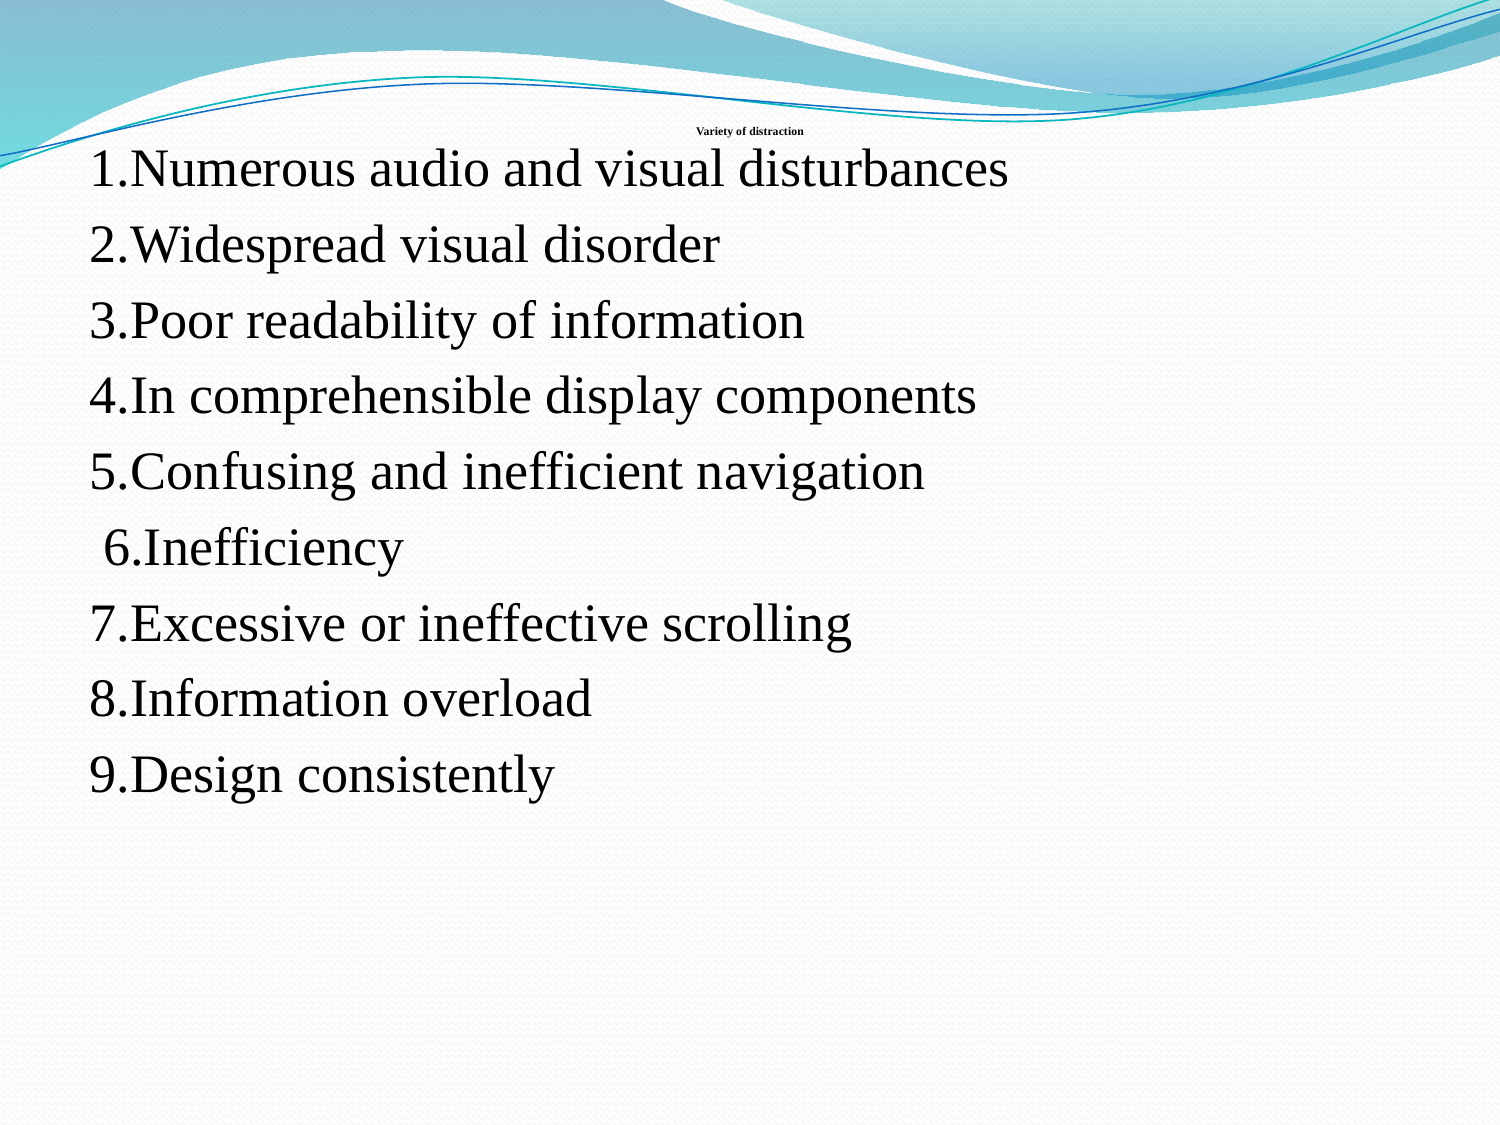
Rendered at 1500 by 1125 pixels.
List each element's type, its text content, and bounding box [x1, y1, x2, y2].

title Variety of distraction [75, 115, 1425, 125]
list 1.Numerous audio and visual disturbances 2.Widespread visual disorder 3.Poor readability of information 4.In comprehensible display components 5.Confusing and inefficient navigation 6.Inefficiency 7.Excessive or ineffective scrolling 8.Information overload 9.Design consistently [75, 125, 1425, 1038]
